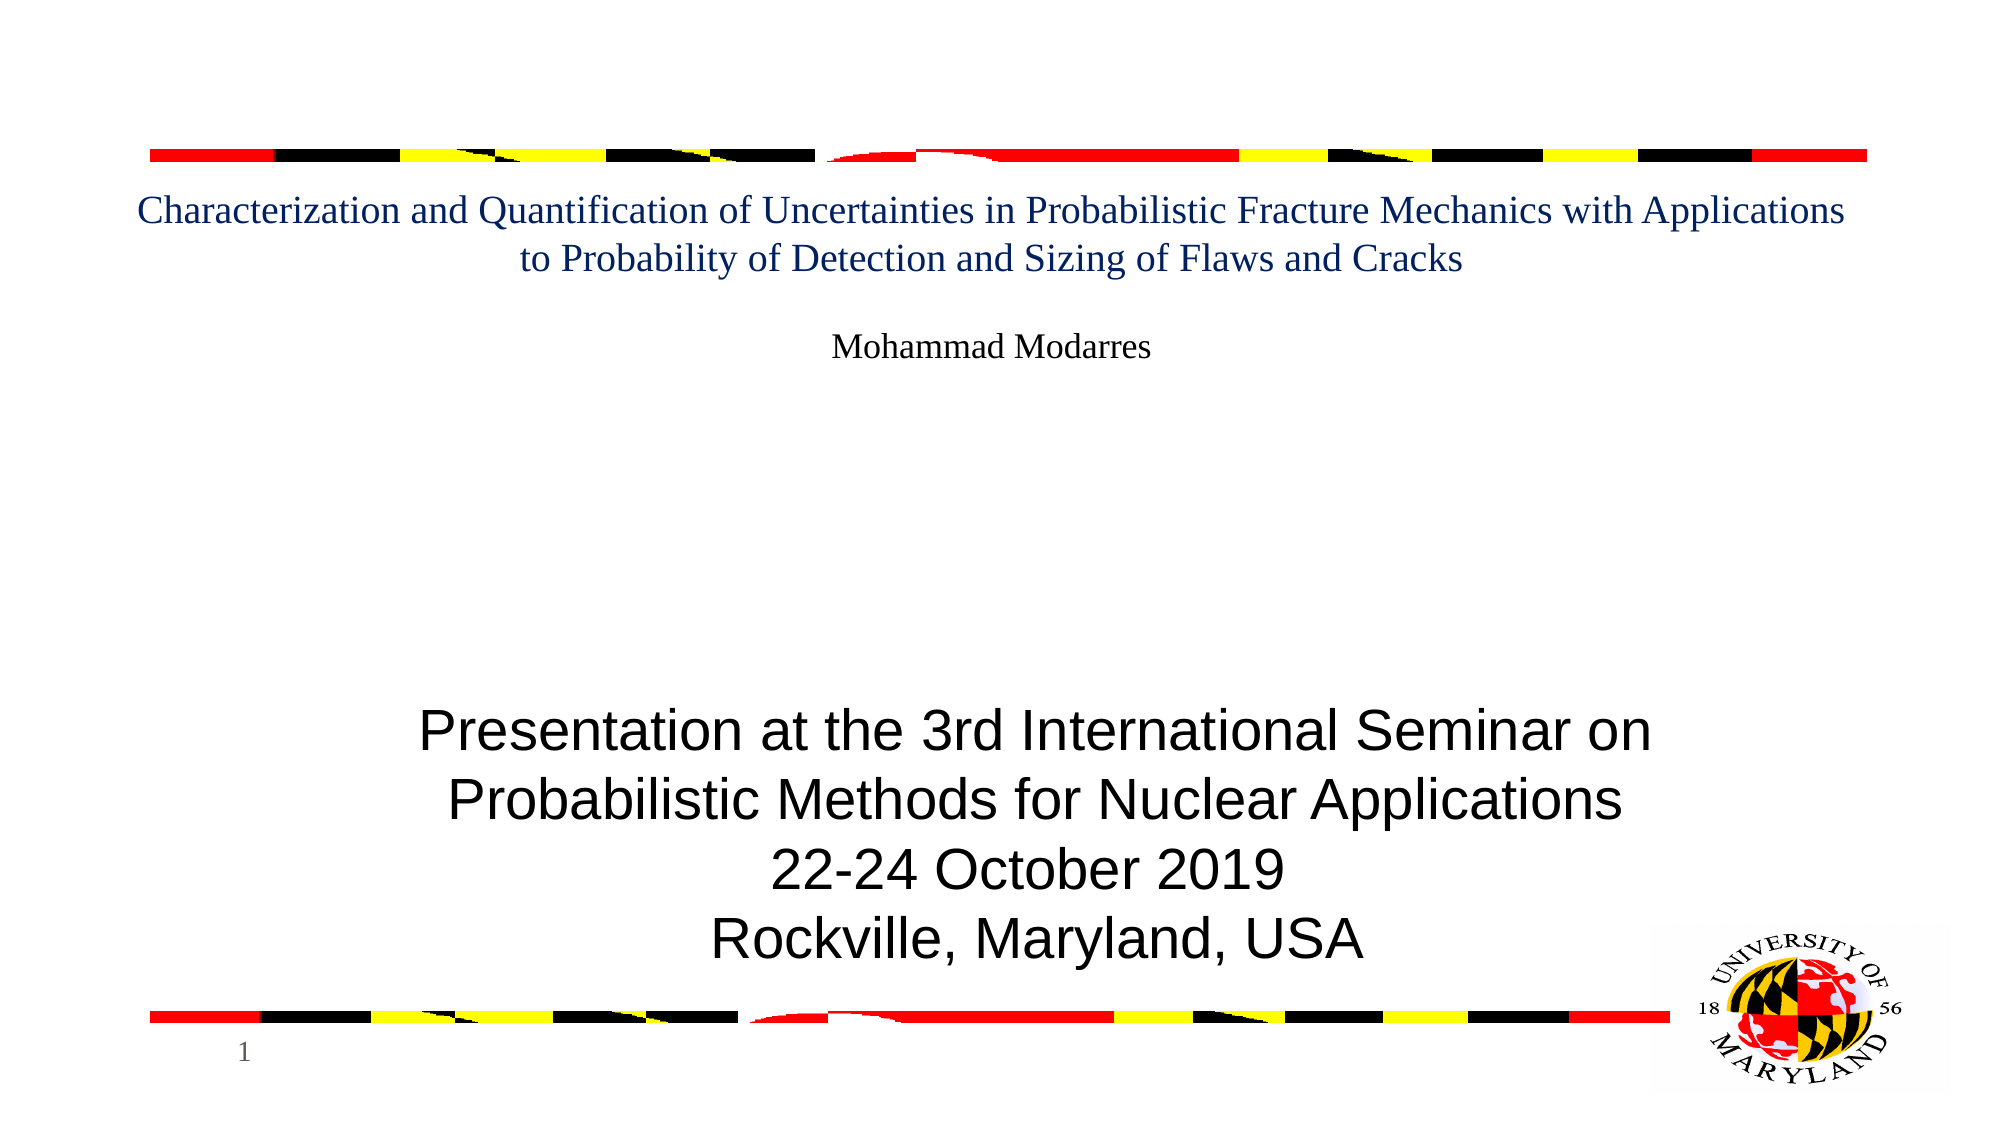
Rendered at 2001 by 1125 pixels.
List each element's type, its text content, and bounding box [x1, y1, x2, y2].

picture [150, 924, 1950, 1094]
title Characterization and Quantification of Uncertainties in Probabilistic Fracture Mechanics with Applications to Probability of Detection and Sizing of Flaws and Cracks Mohammad Modarres [107, 176, 1877, 418]
picture [150, 149, 1867, 162]
subtitle Presentation at the 3rd International Seminar on Probabilistic Methods for Nuclear Applications 22-24 October 2019 Rockville, Maryland, USA [240, 615, 1832, 979]
